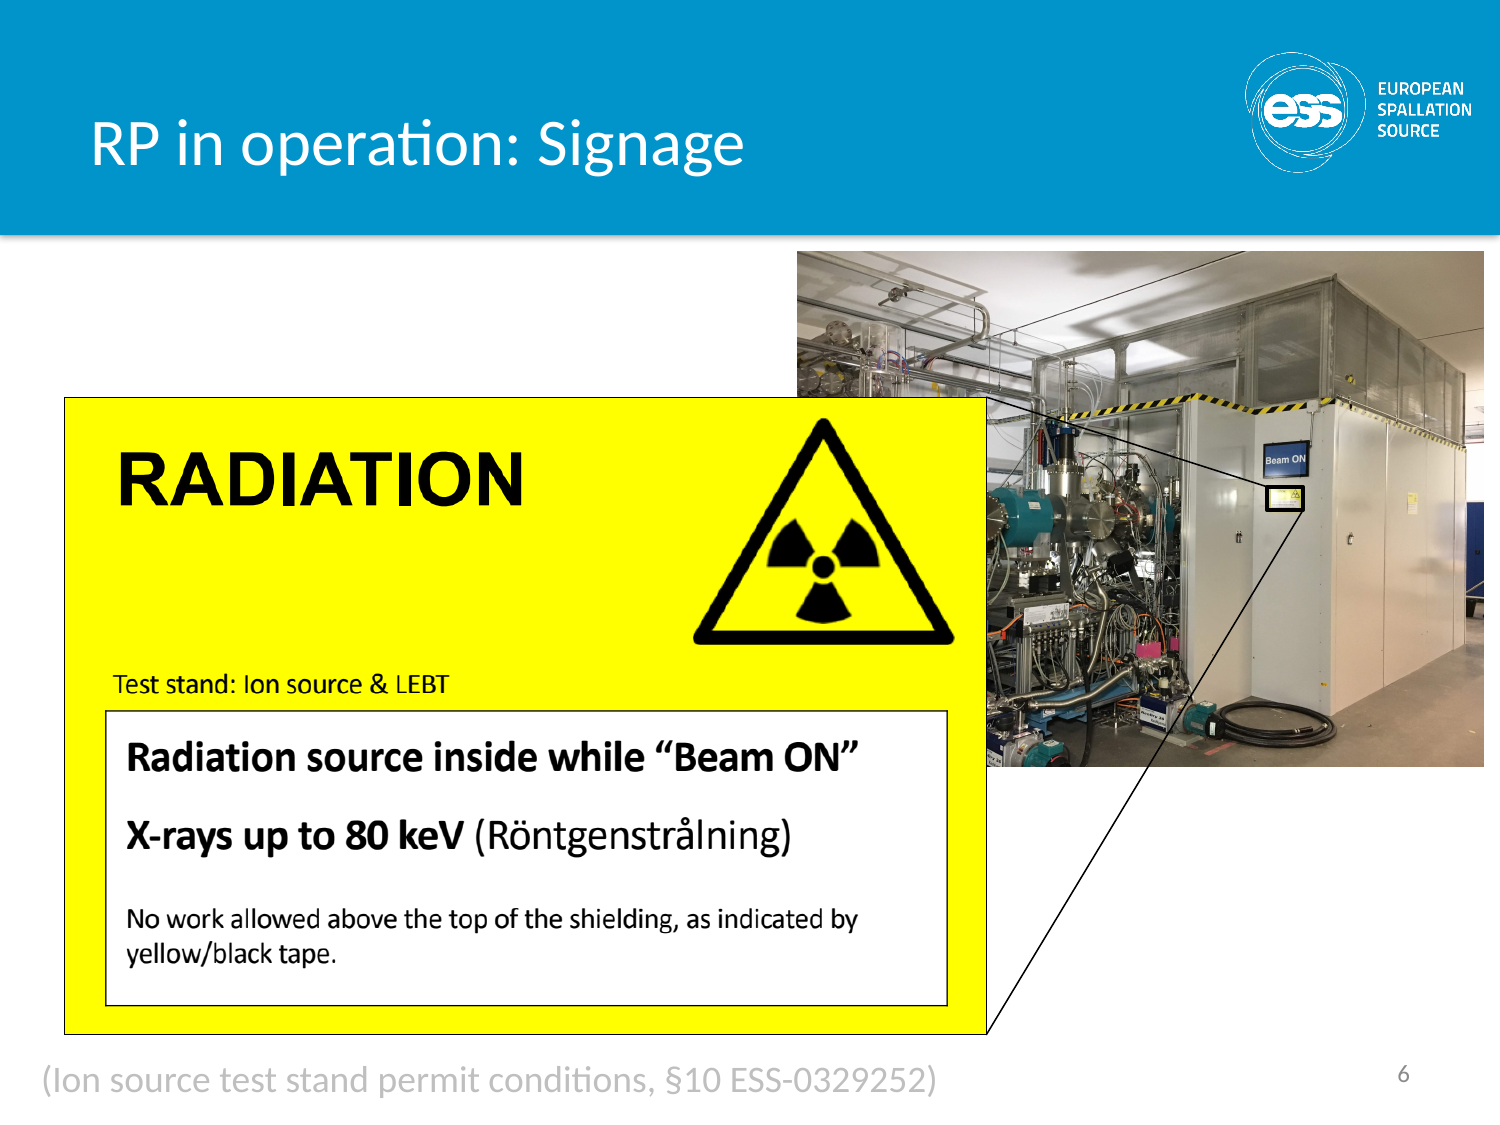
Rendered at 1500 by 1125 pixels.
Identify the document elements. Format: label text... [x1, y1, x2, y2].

slide_number 6 [1074, 1042, 1425, 1103]
picture [1389, 104, 1393, 115]
picture [1379, 83, 1385, 94]
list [64, 396, 987, 1036]
picture [1422, 125, 1428, 134]
picture [1398, 109, 1406, 115]
picture [1418, 104, 1423, 115]
picture [1400, 83, 1407, 94]
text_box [991, 510, 1303, 1036]
picture [1423, 83, 1430, 94]
picture [1264, 94, 1342, 127]
picture [1443, 86, 1450, 93]
picture [796, 250, 1485, 767]
text_box (Ion source test stand permit conditions, §10 ESS-0329252) [26, 1047, 1020, 1107]
picture [1436, 104, 1444, 115]
title RP in operation: Signage [75, 45, 1247, 233]
picture [1454, 83, 1458, 94]
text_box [987, 396, 1268, 488]
picture [1409, 104, 1415, 115]
picture [1432, 125, 1438, 136]
